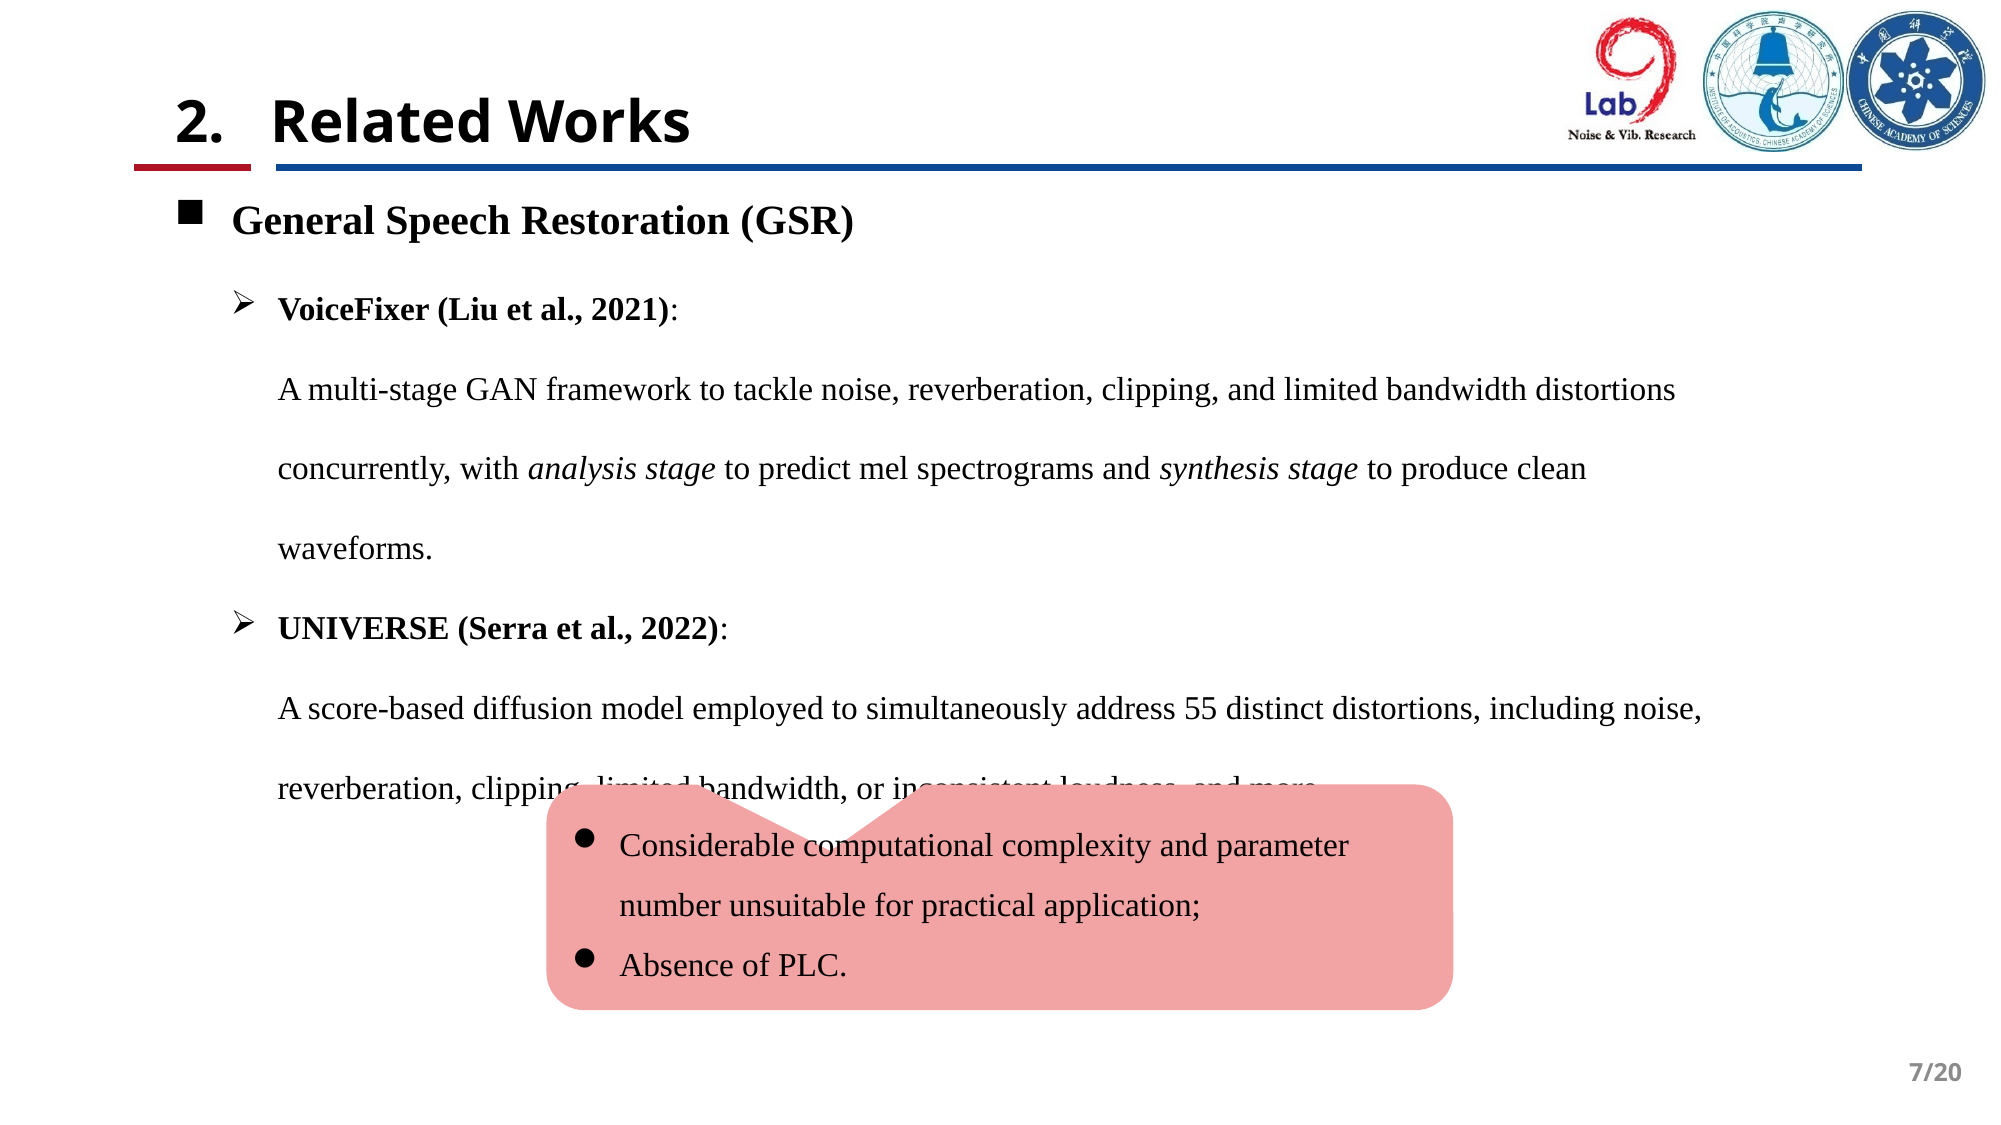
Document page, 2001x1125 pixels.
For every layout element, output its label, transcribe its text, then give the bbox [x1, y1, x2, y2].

slide_number 7/20 [1844, 1041, 1977, 1102]
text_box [1561, 9, 1987, 152]
text_box General Speech Restoration (GSR) [160, 185, 1289, 250]
text_box Considerable computational complexity and parameter number unsuitable for practical application; Absence of PLC. [546, 784, 1454, 1011]
text_box VoiceFixer (Liu et al., 2021): A multi-stage GAN framework to tackle noise, reverberation, clipping, and limited bandwidth distortions concurrently, with analysis stage to predict mel spectrograms and synthesis stage to produce clean waveforms. UNIVERSE (Serra et al., 2022): A score-based diffusion model employed to simultaneously address 55 distinct distortions, including noise, reverberation, clipping, limited bandwidth, or inconsistent loudness, and more. [216, 239, 1766, 814]
title 2. Related Works [160, 46, 1890, 162]
